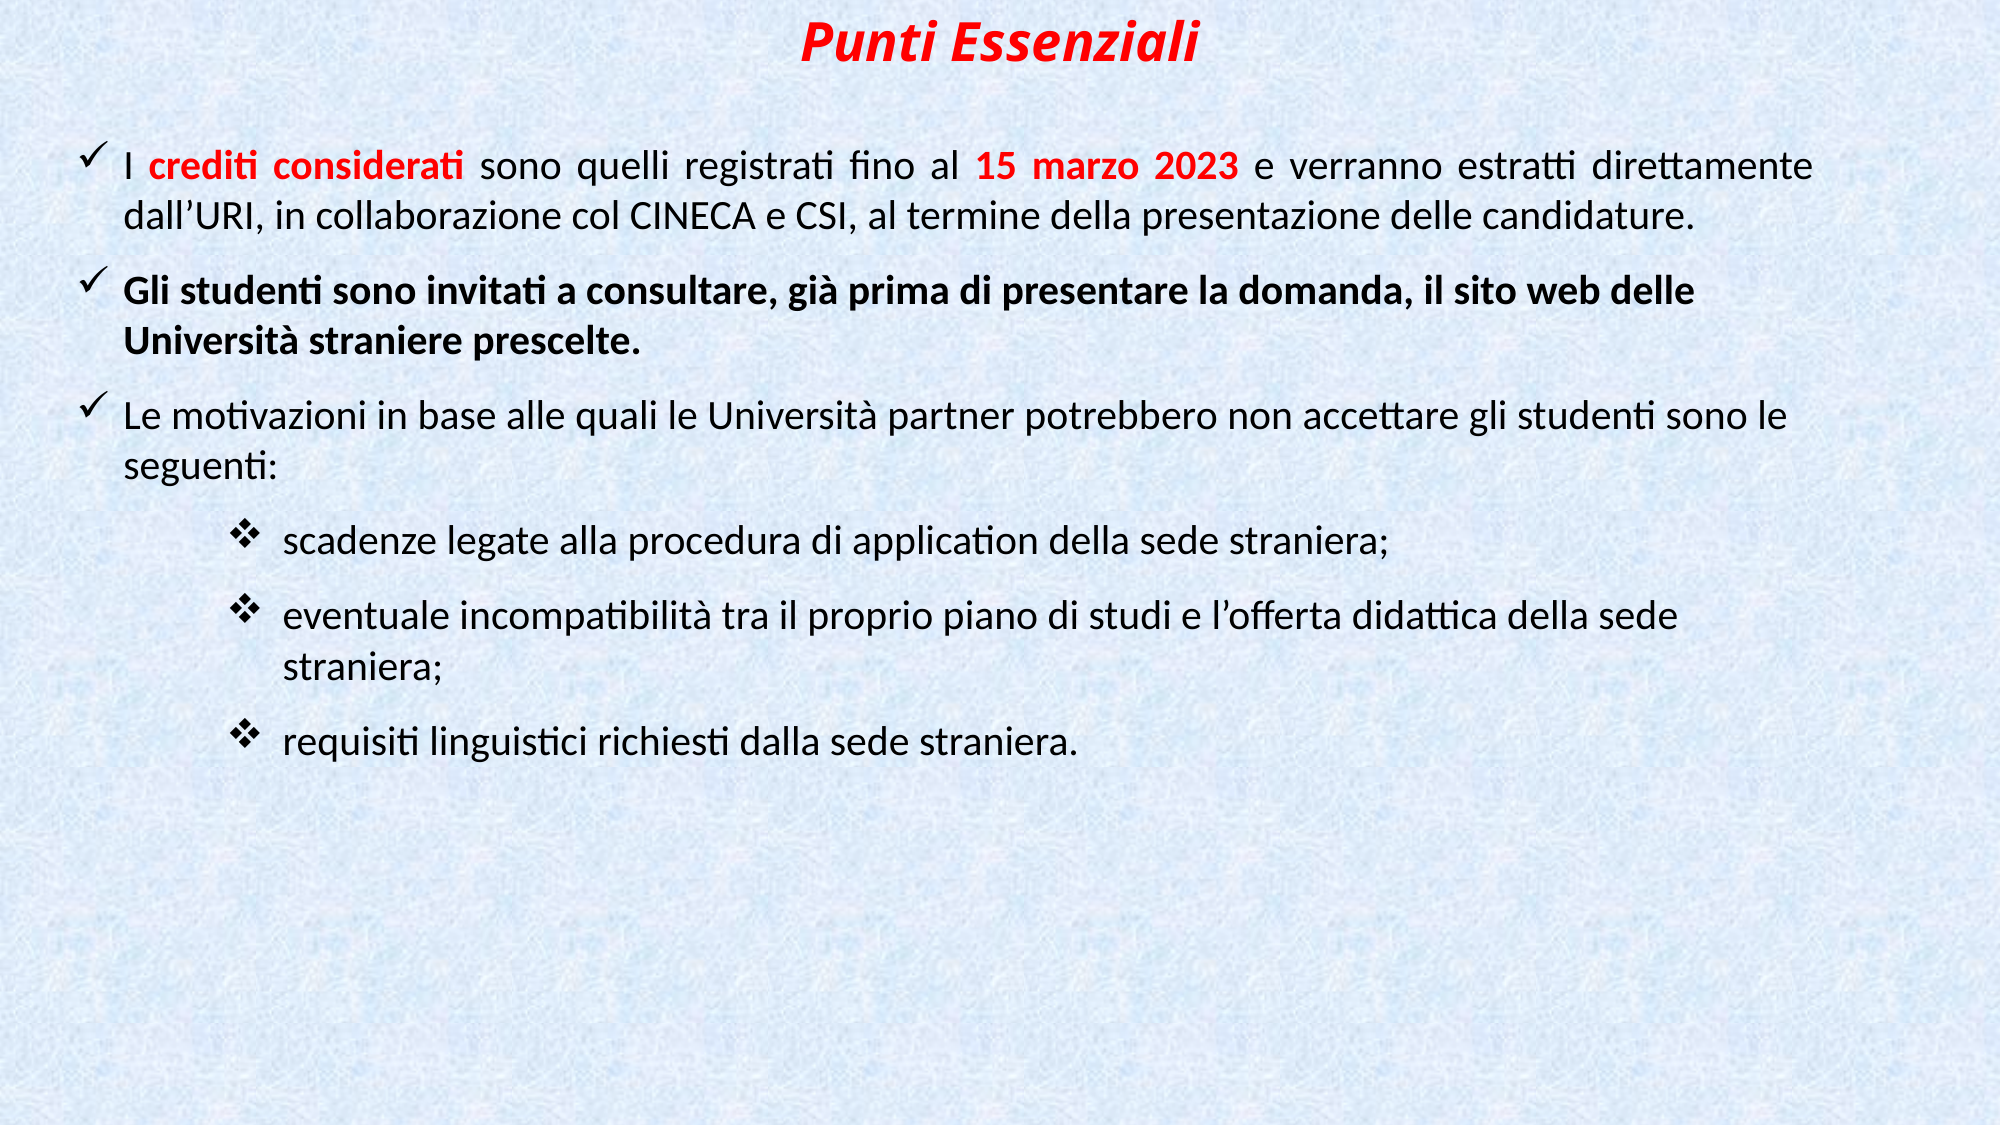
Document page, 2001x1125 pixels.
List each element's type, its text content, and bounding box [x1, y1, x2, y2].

text_box Punti Essenziali [0, 0, 2000, 80]
text_box I crediti considerati sono quelli registrati fino al 15 marzo 2023 e verranno estratti direttamente dall’URI, in collaborazione col CINECA e CSI, al termine della presentazione delle candidature. Gli studenti sono invitati a consultare, già prima di presentare la domanda, il sito web delle Università straniere prescelte. Le motivazioni in base alle quali le Università partner potrebbero non accettare gli studenti sono le seguenti: scadenze legate alla procedura di application della sede straniera; eventuale incompatibilità tra il proprio piano di studi e l’offerta didattica della sede straniera; requisiti linguistici richiesti dalla sede straniera. [61, 130, 1829, 841]
